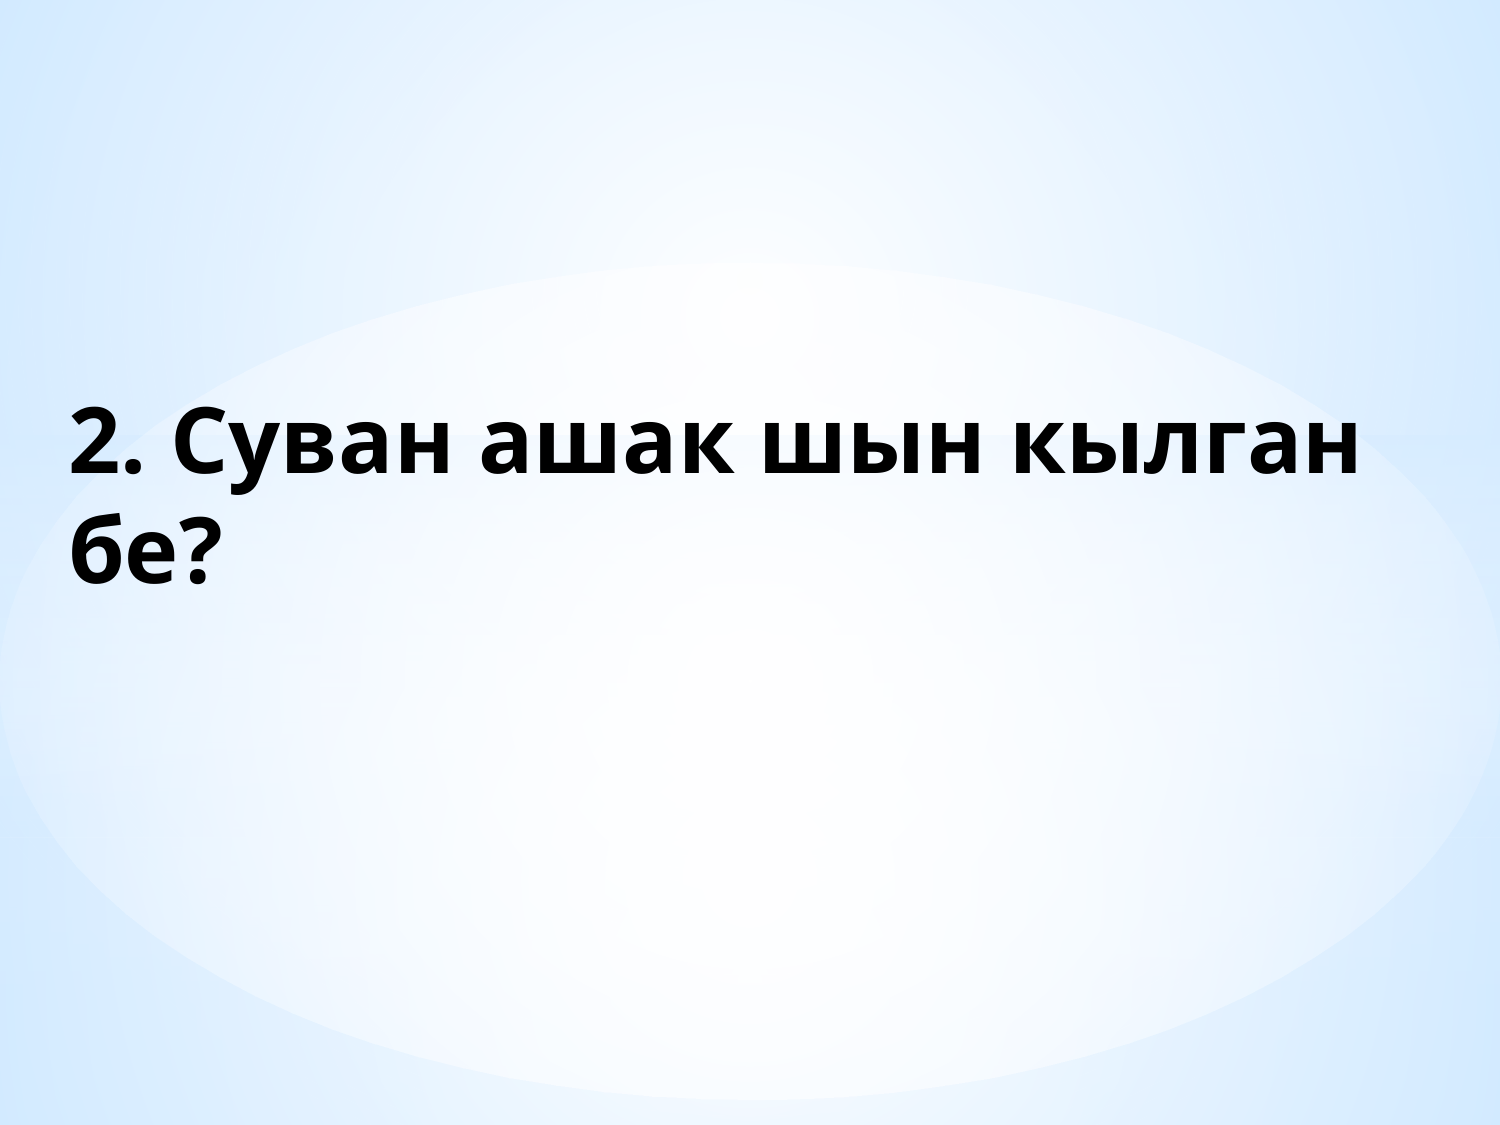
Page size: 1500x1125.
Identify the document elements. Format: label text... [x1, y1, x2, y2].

title 2. Суван ашак шын кылган бе? [53, 385, 1471, 610]
